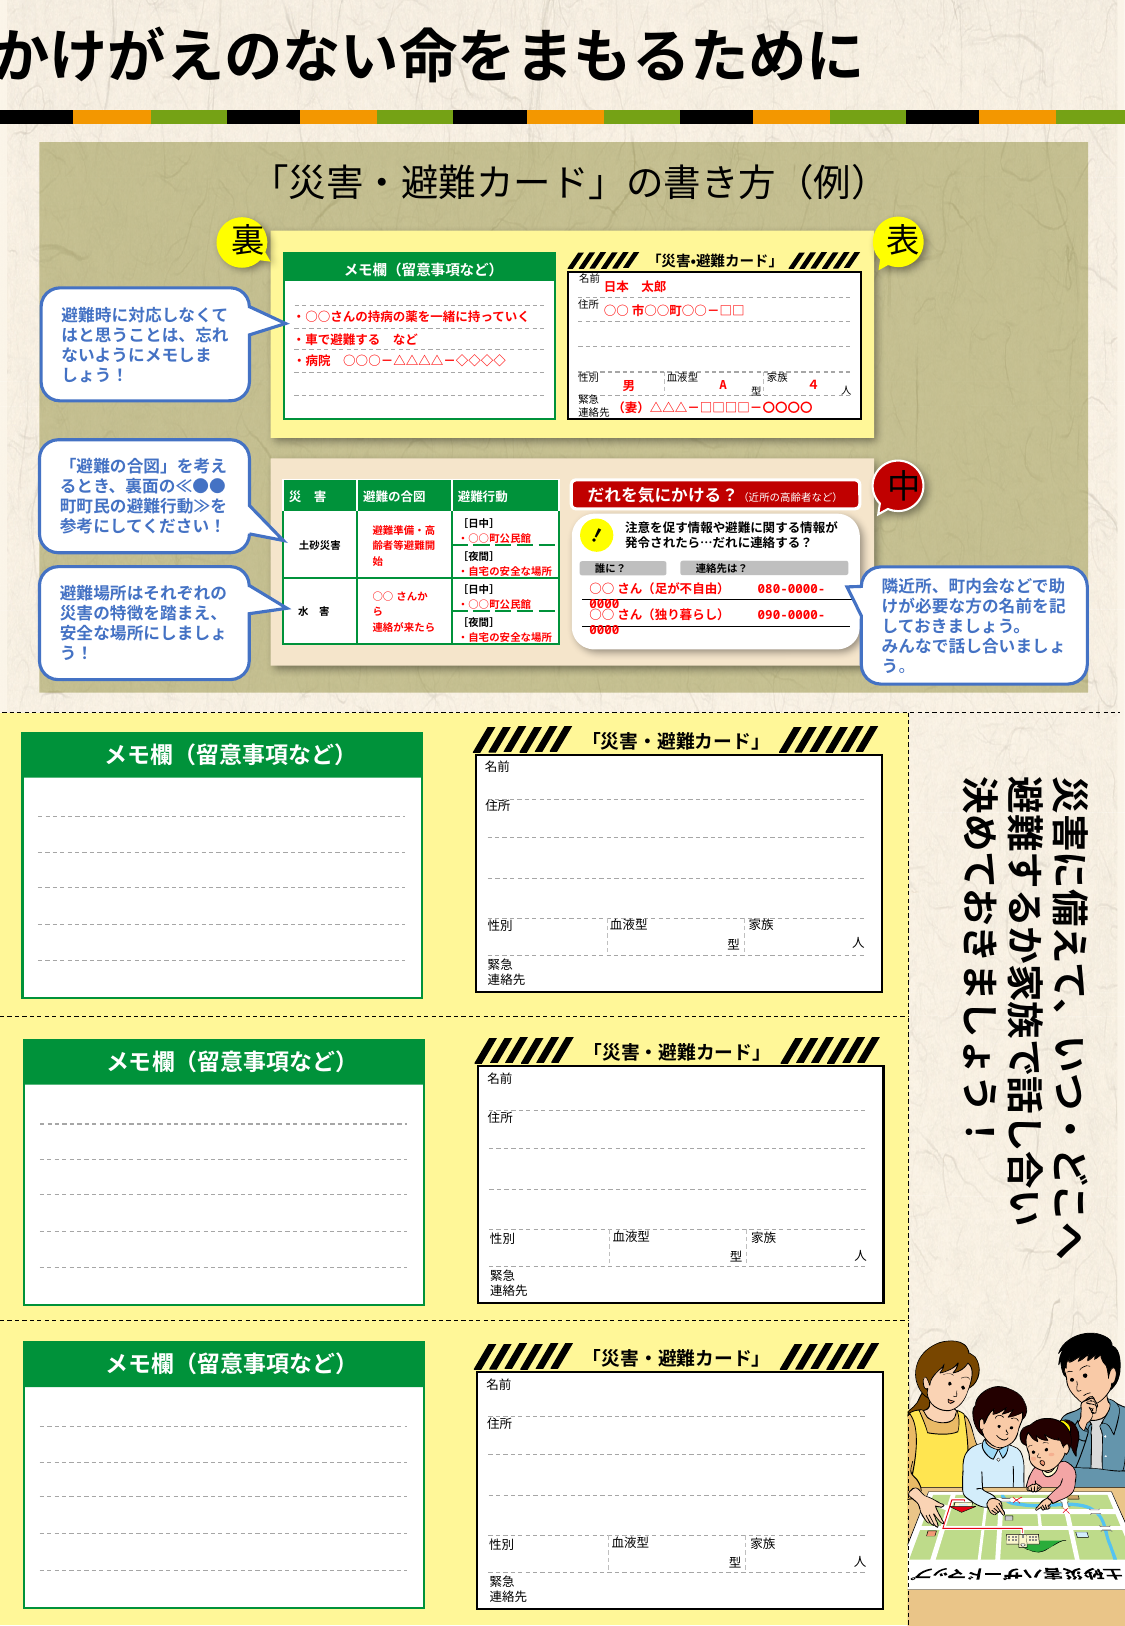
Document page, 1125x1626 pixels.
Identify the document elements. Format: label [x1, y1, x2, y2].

picture [0, 1321, 908, 1625]
text_box [22, 732, 422, 999]
picture [0, 1017, 908, 1320]
text_box [474, 1033, 884, 1304]
text_box [469, 722, 883, 996]
text_box [283, 252, 555, 420]
text_box [24, 1039, 424, 1306]
picture [0, 713, 908, 1016]
text_box [872, 457, 926, 513]
text_box [216, 212, 270, 268]
text_box [24, 1342, 424, 1608]
text_box [571, 479, 863, 650]
text_box [563, 244, 867, 427]
text_box [871, 211, 925, 268]
text_box [473, 1339, 883, 1610]
picture [0, 0, 1125, 1625]
